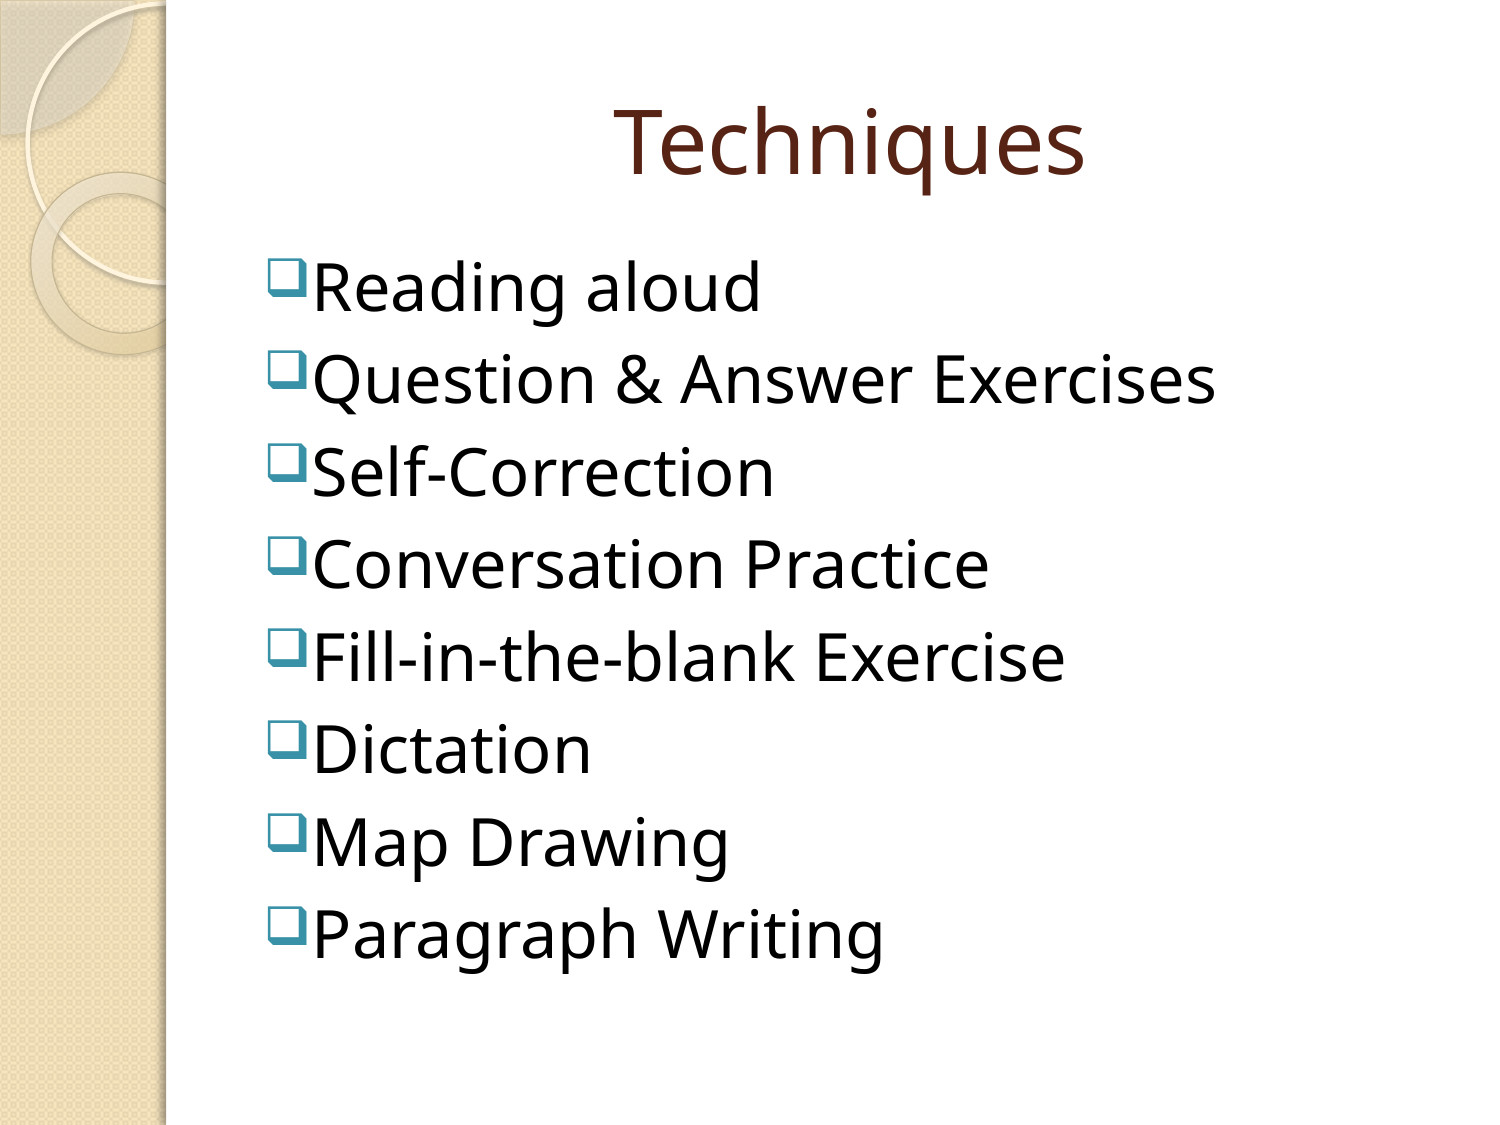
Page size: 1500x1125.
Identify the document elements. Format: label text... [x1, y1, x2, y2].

title Techniques [235, 45, 1466, 233]
list Reading aloud Question & Answer Exercises Self-Correction Conversation Practice Fill-in-the-blank Exercise Dictation Map Drawing Paragraph Writing [235, 237, 1466, 1025]
